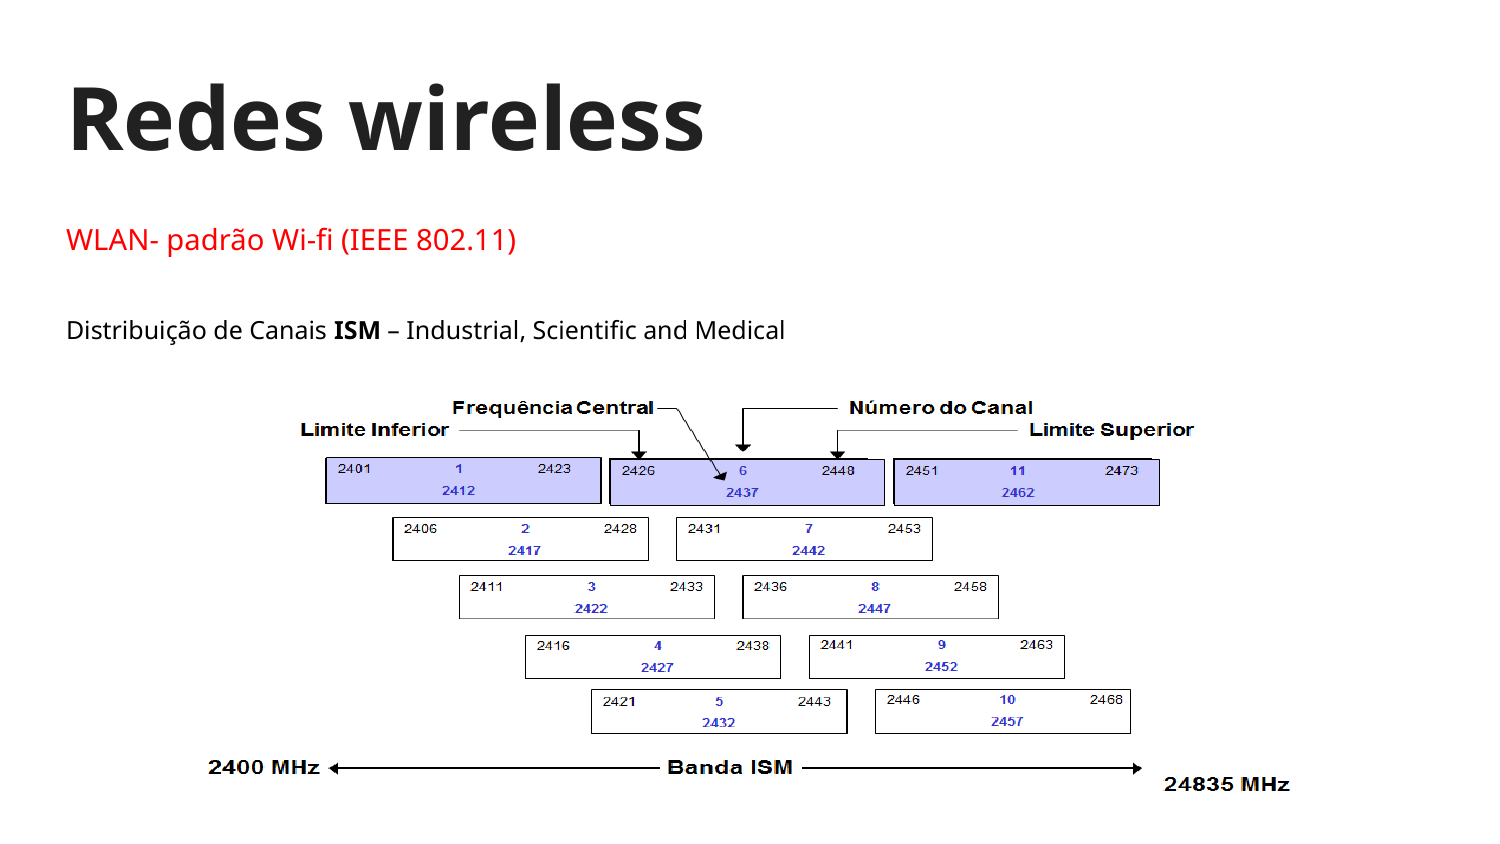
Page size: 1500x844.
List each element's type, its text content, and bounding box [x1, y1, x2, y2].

title Redes wireless [51, 48, 1449, 180]
list WLAN- padrão Wi-fi (IEEE 802.11) Distribuição de Canais ISM – Industrial, Scientific and Medical [51, 201, 1416, 380]
picture [193, 391, 1307, 806]
